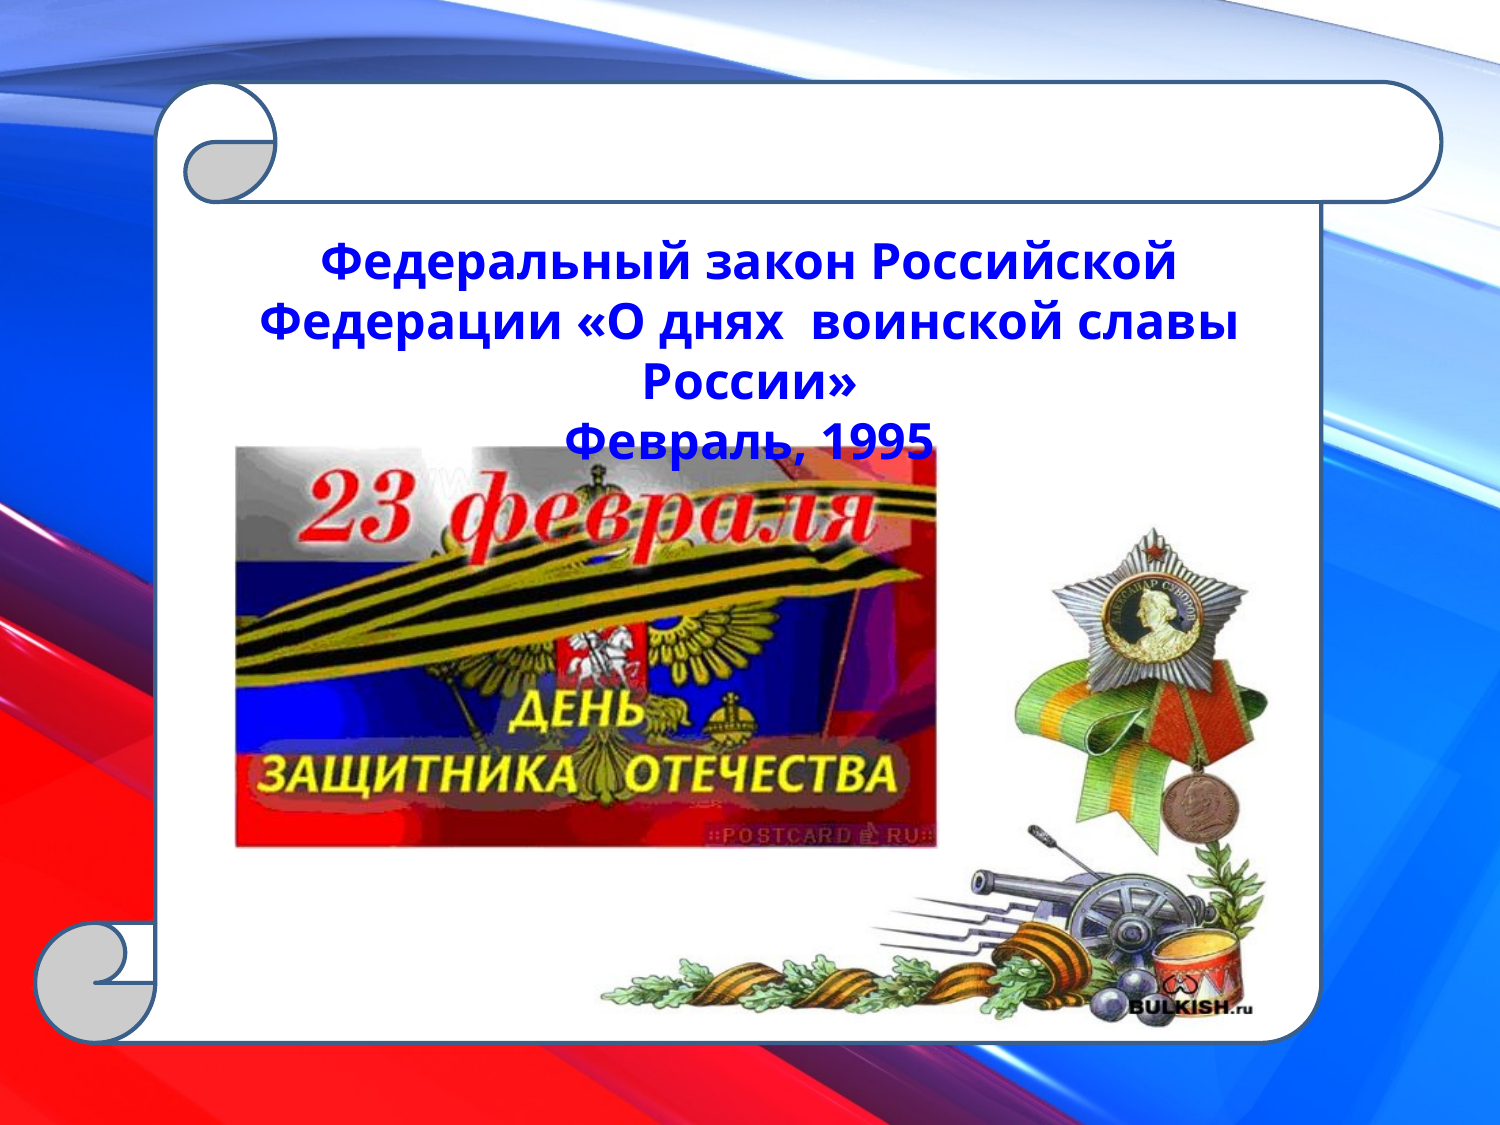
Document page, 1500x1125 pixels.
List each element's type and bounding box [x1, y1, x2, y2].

text_box [34, 81, 1442, 1044]
picture [0, 0, 1500, 1125]
